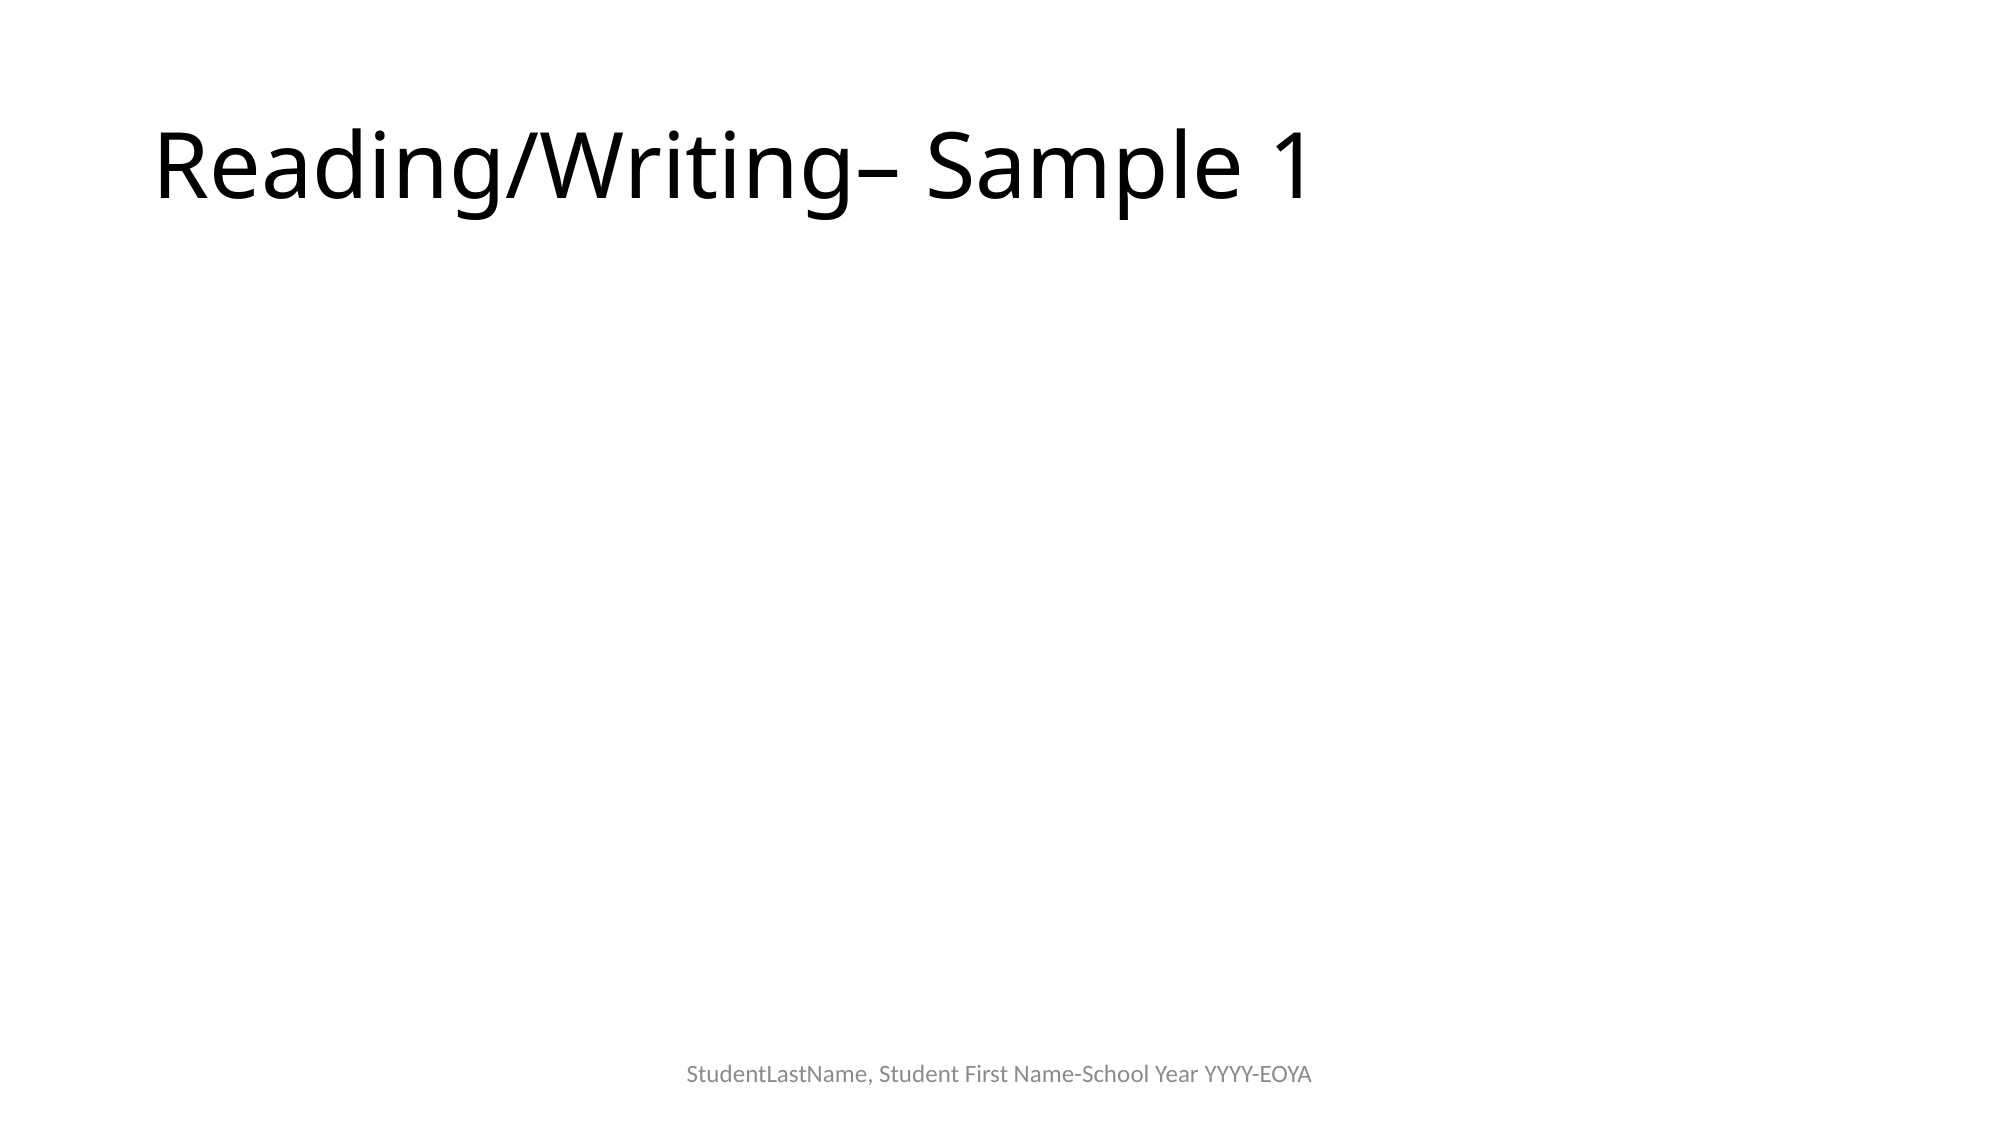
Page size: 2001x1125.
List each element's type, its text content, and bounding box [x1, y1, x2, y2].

footer StudentLastName, Student First Name-School Year YYYY-EOYA [662, 1042, 1338, 1103]
title Reading/Writing– Sample 1 [137, 59, 1863, 278]
